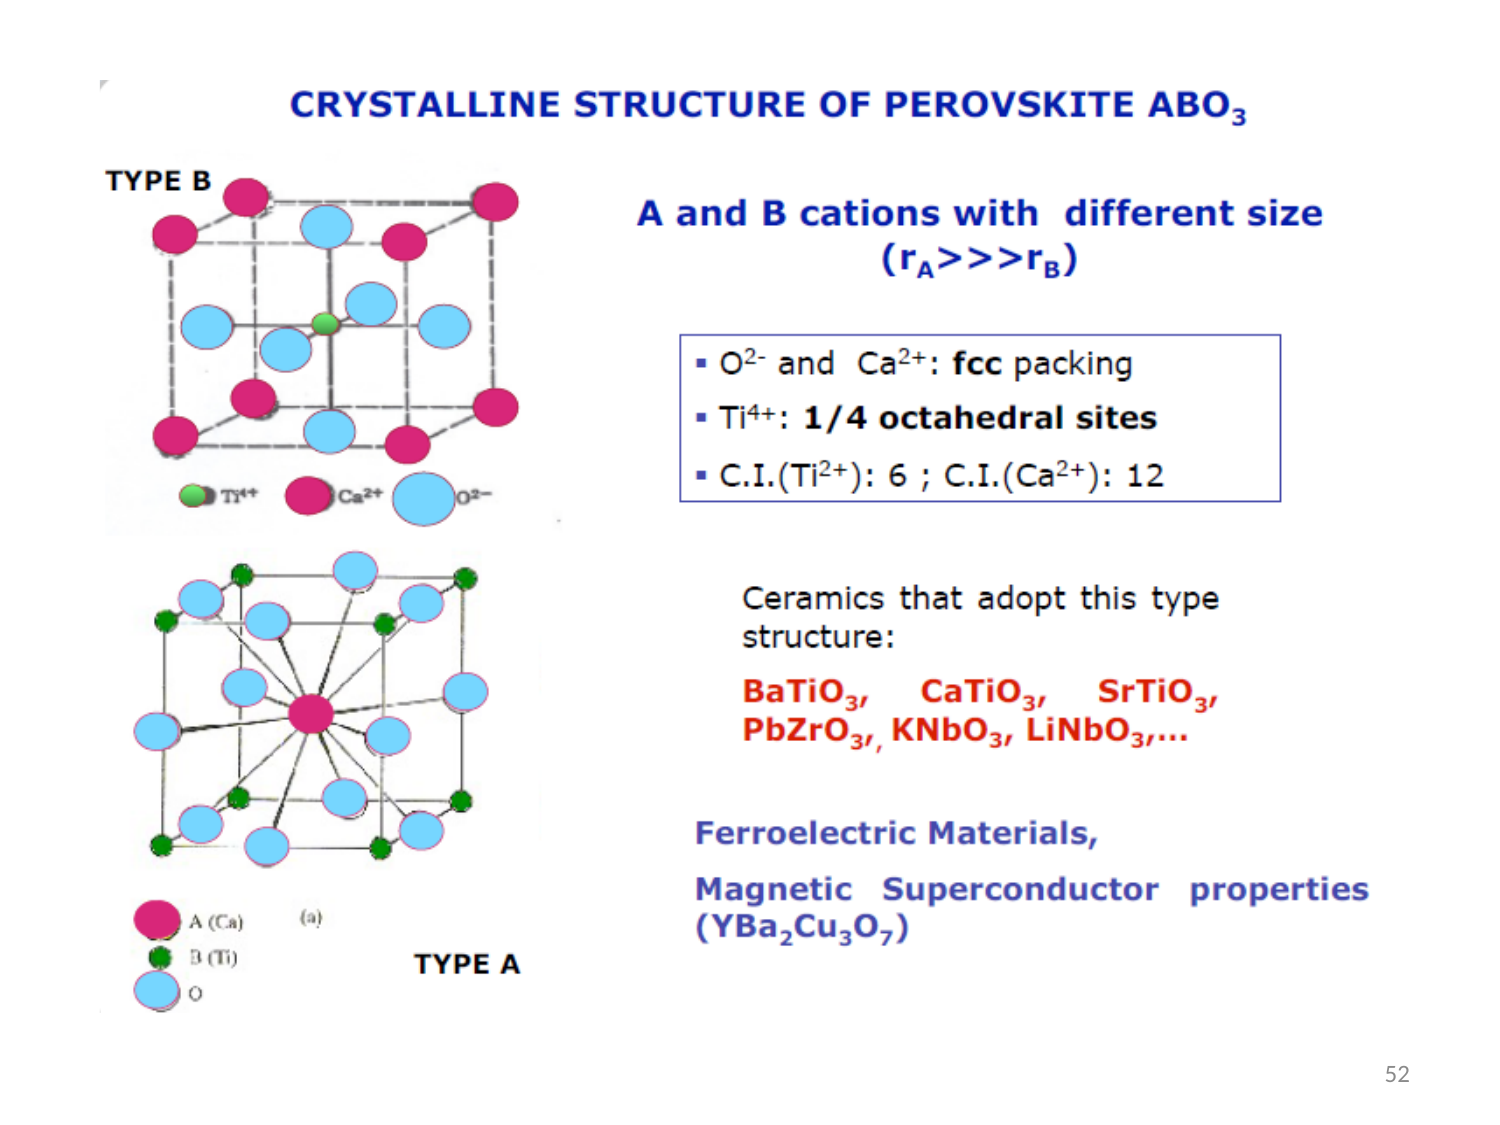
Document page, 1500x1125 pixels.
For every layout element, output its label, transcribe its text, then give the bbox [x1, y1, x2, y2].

picture [99, 80, 1413, 1013]
slide_number 52 [1074, 1042, 1425, 1103]
